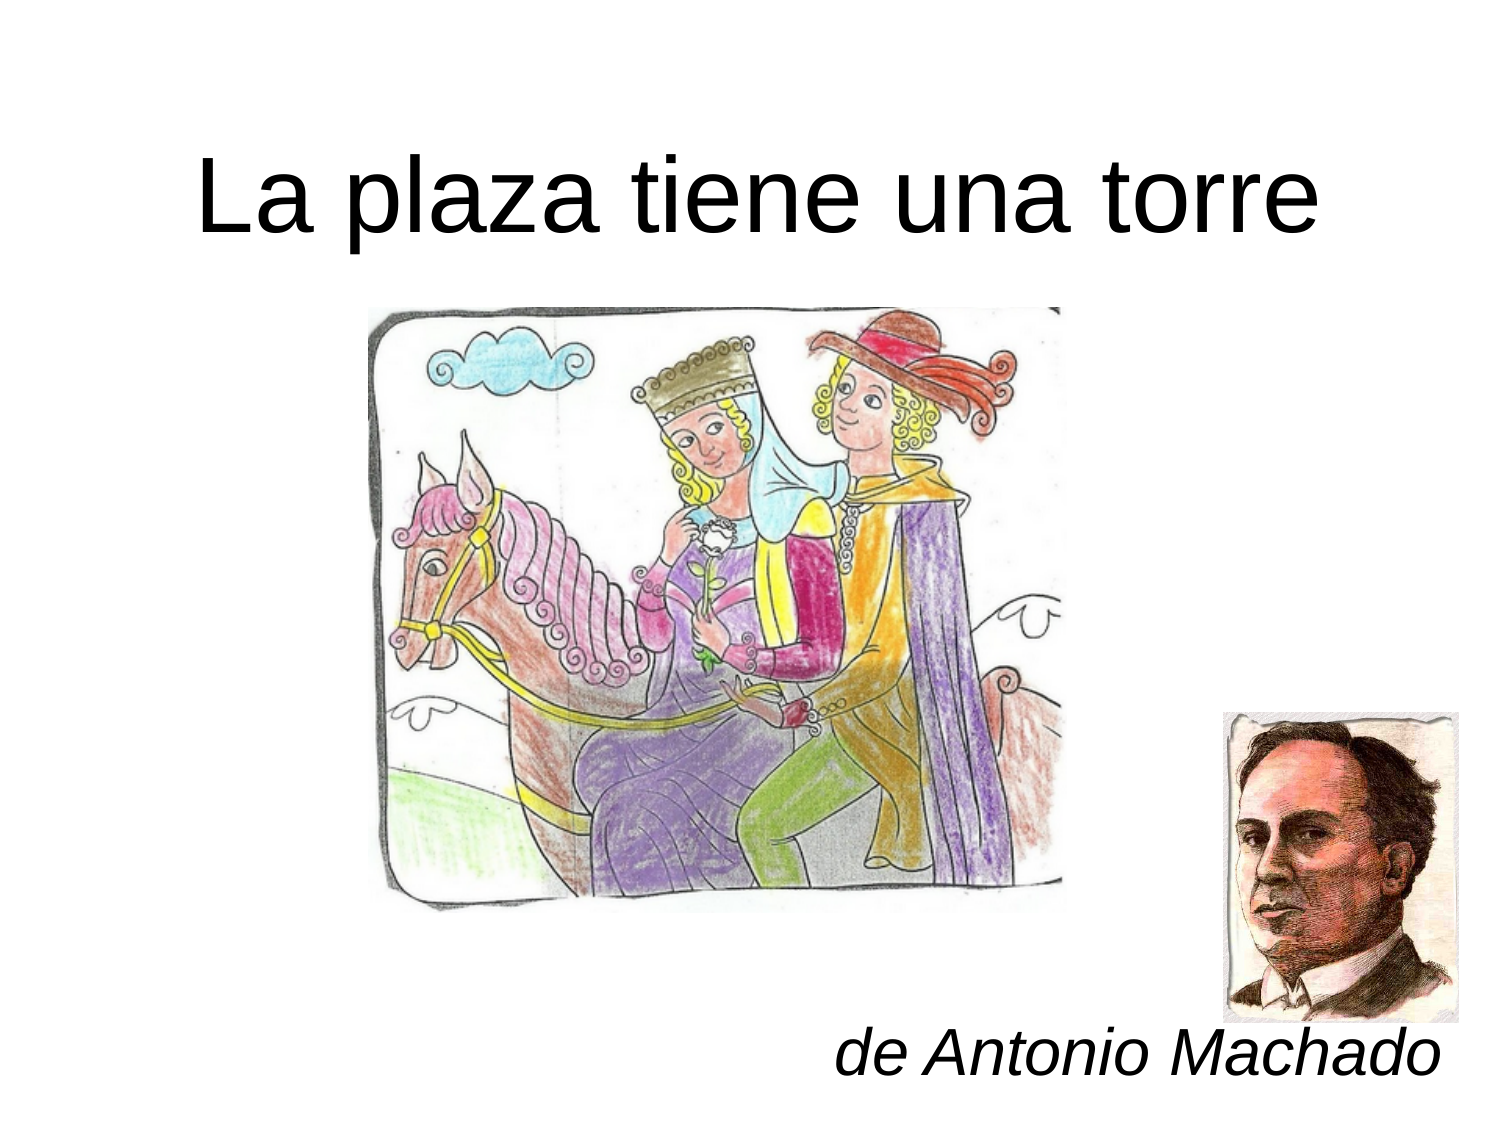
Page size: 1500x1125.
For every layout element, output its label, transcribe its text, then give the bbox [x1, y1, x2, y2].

picture [368, 307, 1067, 913]
picture [1223, 712, 1459, 1023]
text_box La plaza tiene una torre [111, 45, 1406, 264]
text_box de Antonio Machado [164, 880, 1459, 1098]
